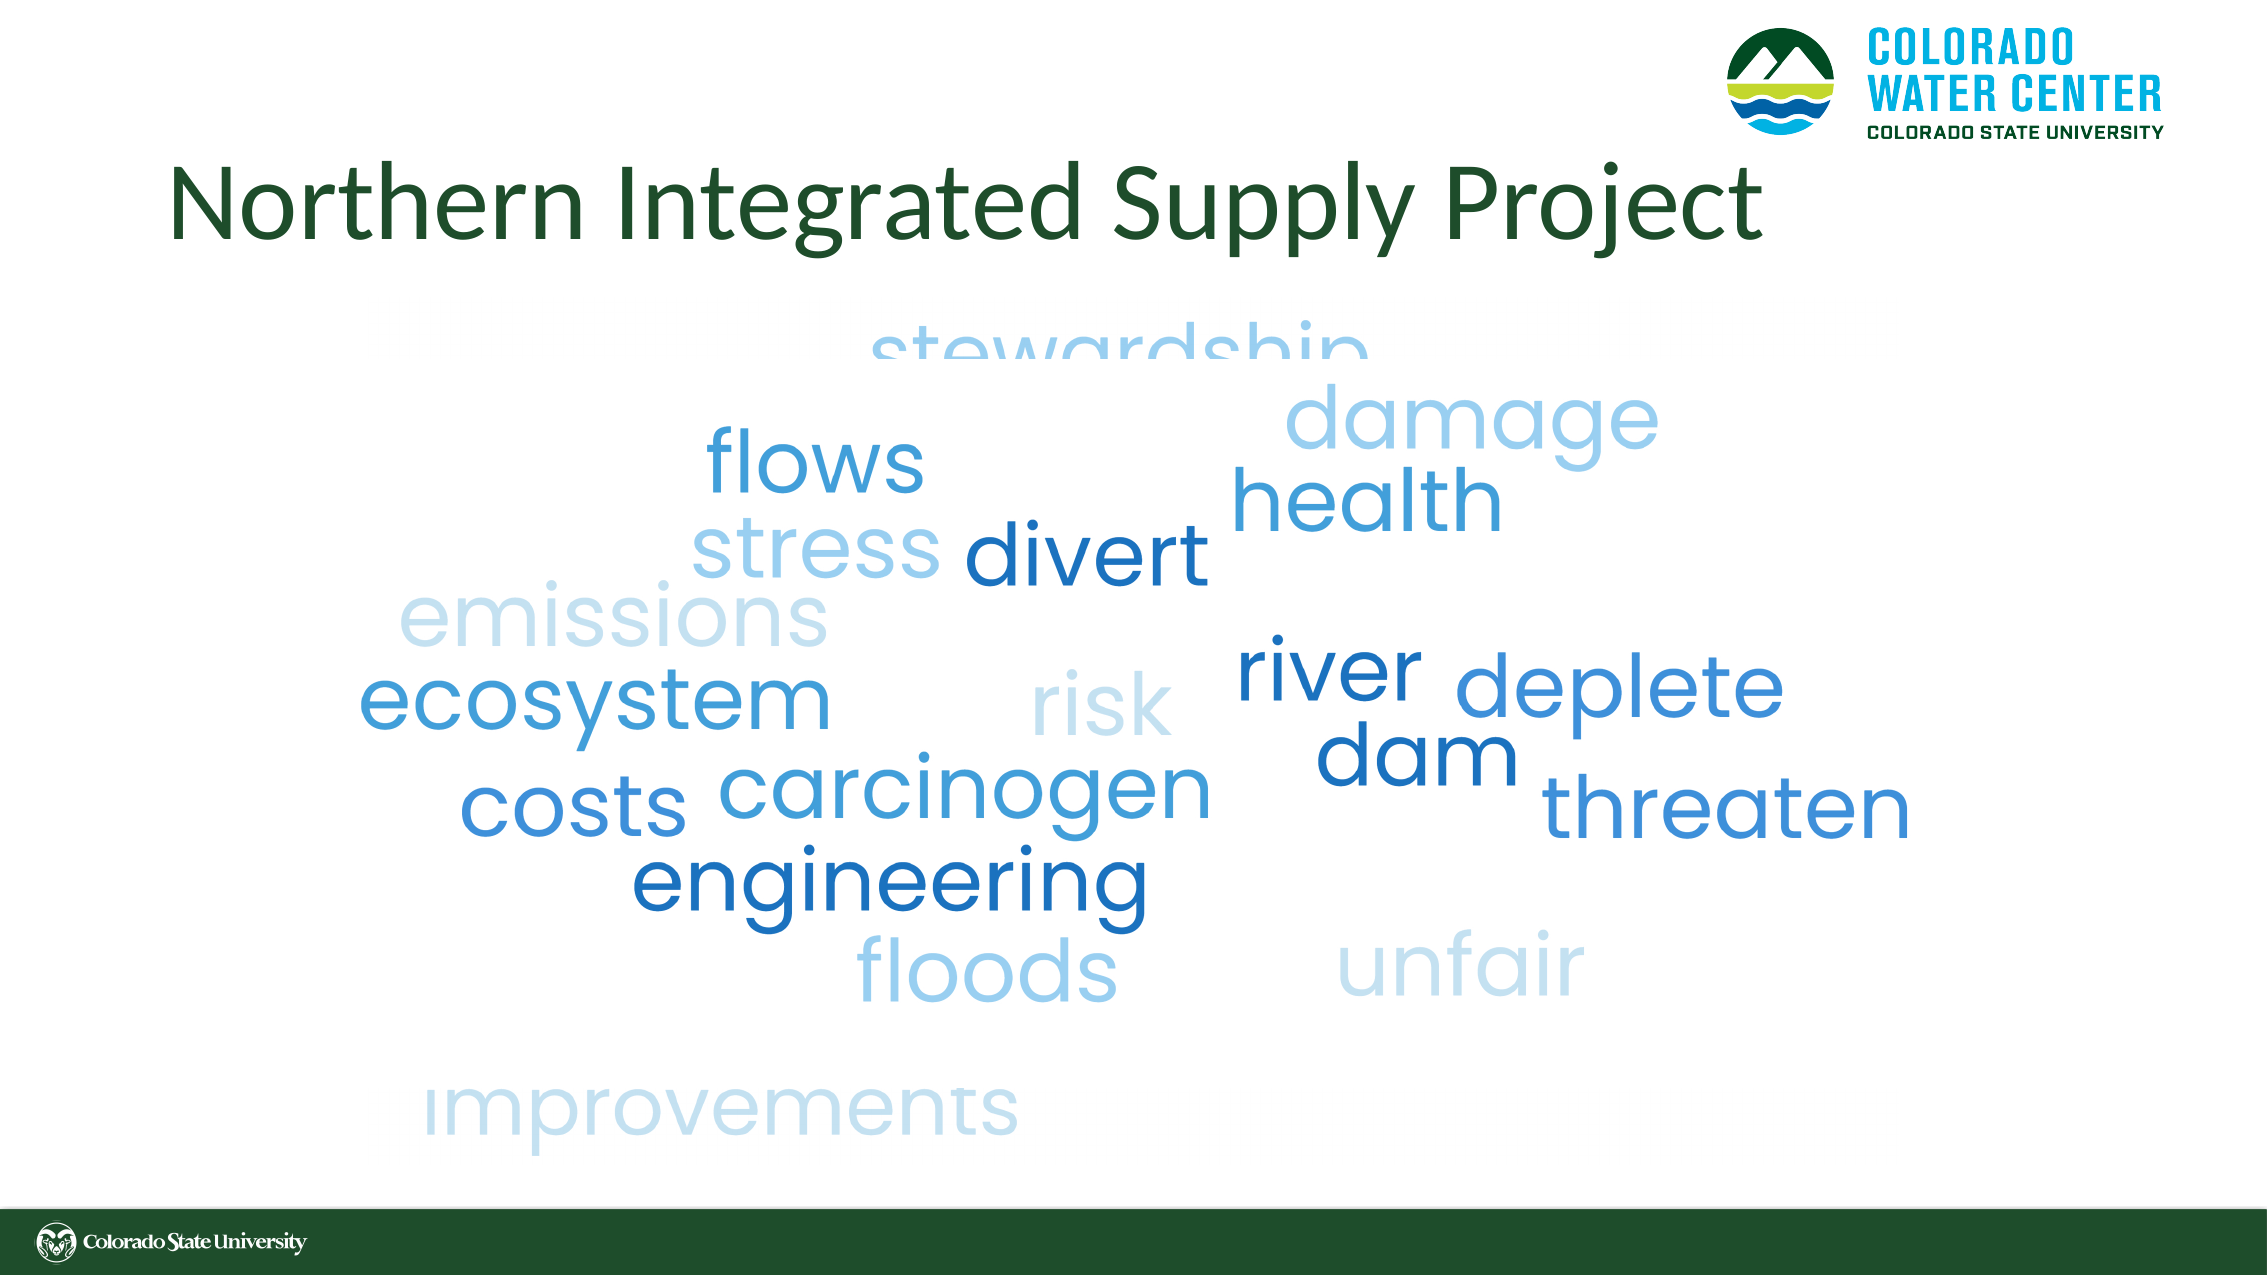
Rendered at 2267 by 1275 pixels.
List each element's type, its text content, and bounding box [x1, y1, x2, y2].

picture [1902, 33, 1908, 59]
picture [24, 1209, 319, 1275]
picture [2033, 34, 2038, 58]
title Northern Integrated Supply Project [151, 110, 1856, 277]
picture [332, 297, 1961, 1166]
picture [1951, 33, 1957, 59]
picture [1726, 27, 2164, 140]
picture [2060, 33, 2065, 59]
picture [1979, 34, 1985, 43]
